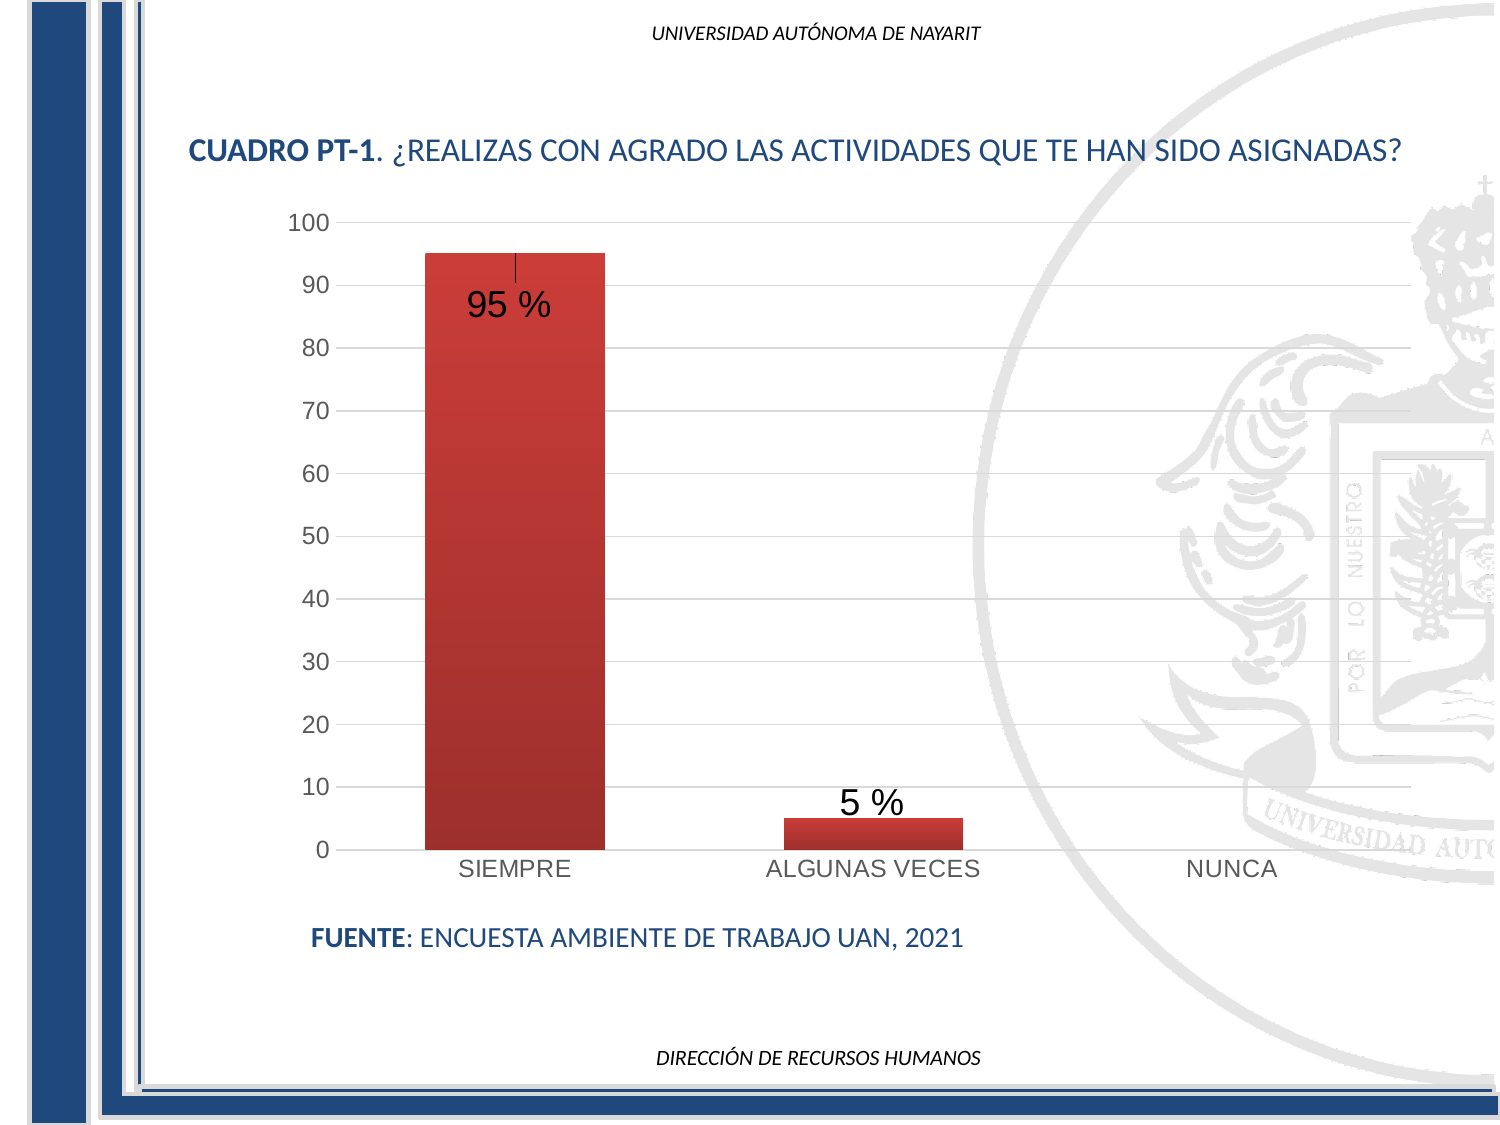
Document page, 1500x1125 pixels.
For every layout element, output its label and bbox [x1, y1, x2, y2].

text_box [29, 0, 1500, 1125]
chart [264, 194, 1436, 897]
